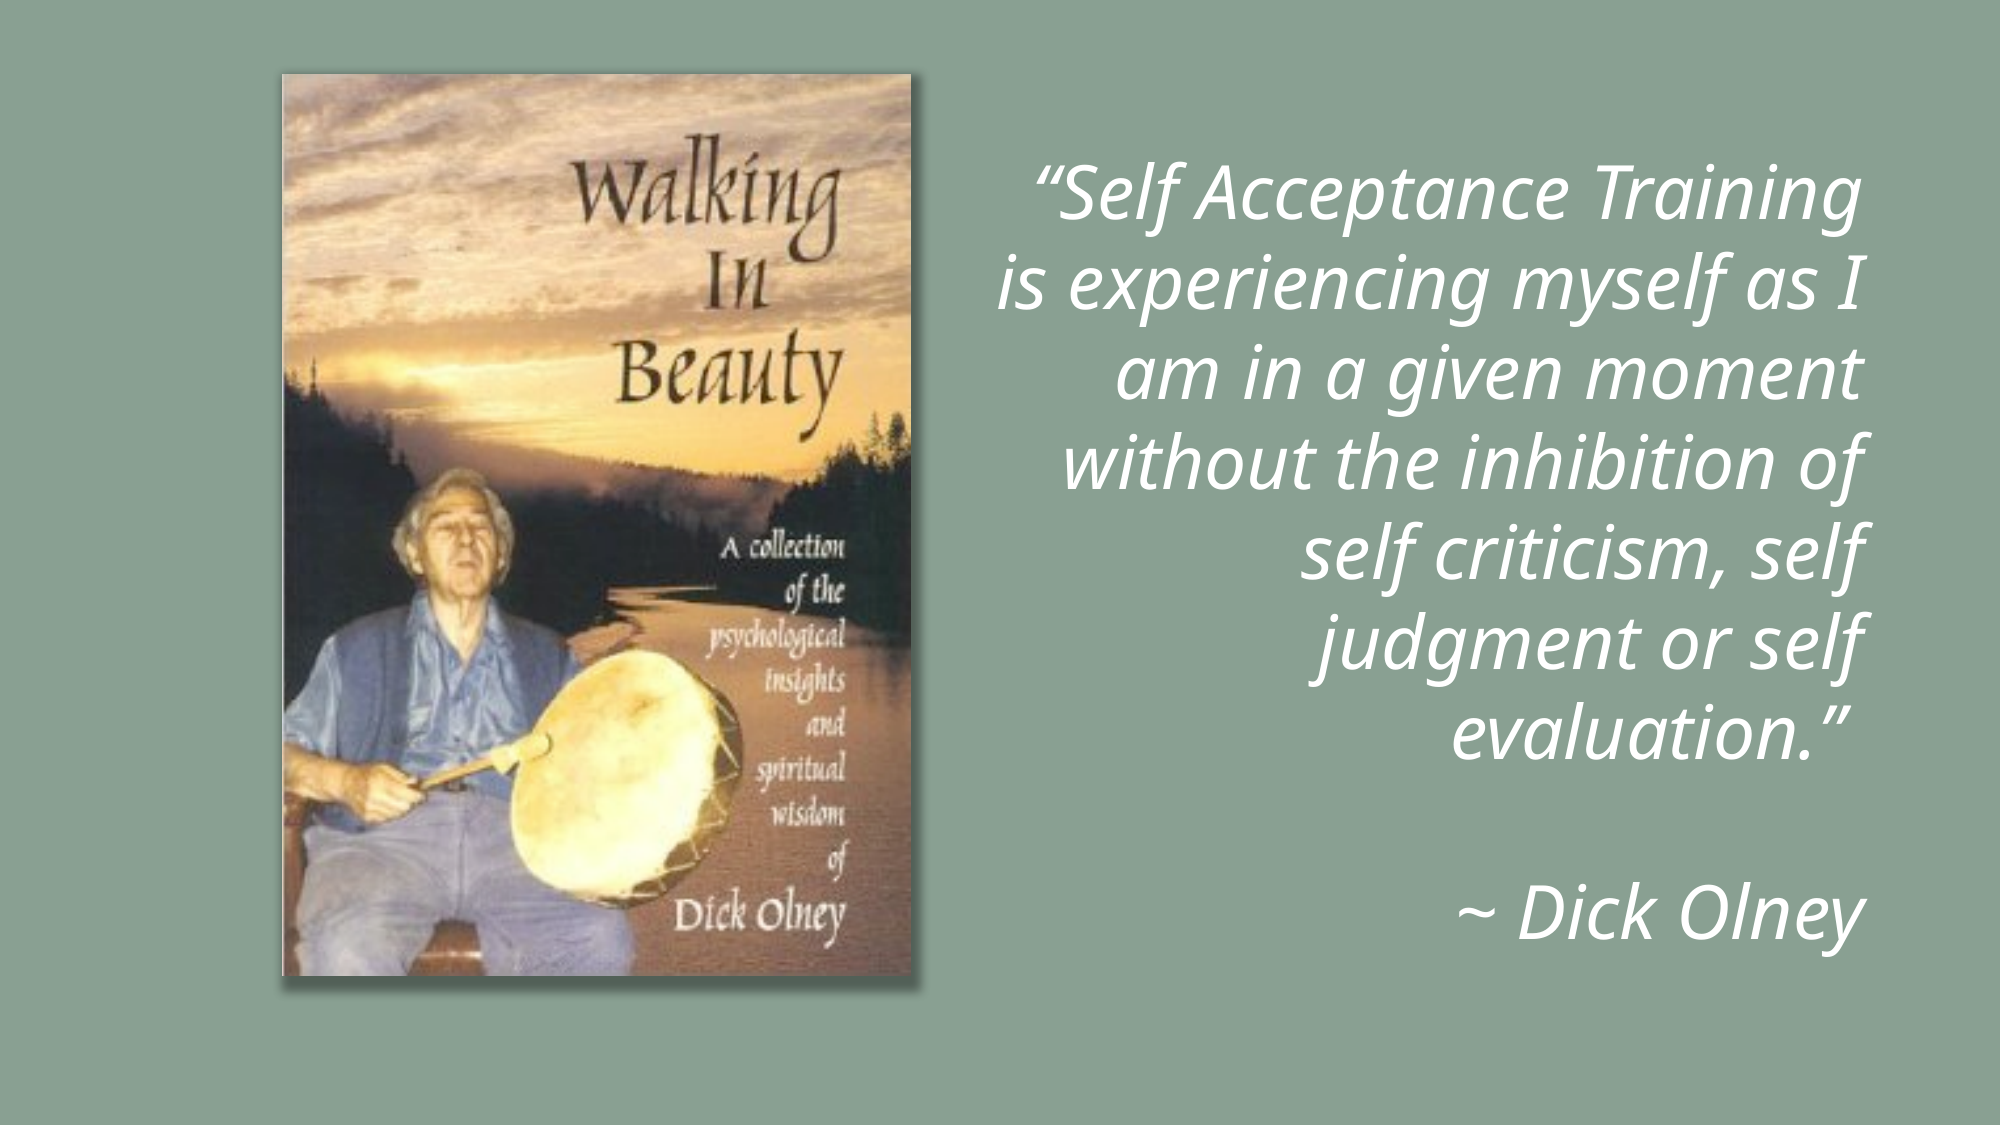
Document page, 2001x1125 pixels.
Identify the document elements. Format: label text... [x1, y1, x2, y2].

picture [282, 74, 911, 976]
text_box “Self Acceptance Training is experiencing myself as I am in a given moment without the inhibition of self criticism, self judgment or self evaluation.” ~ Dick Olney [977, 137, 1880, 963]
